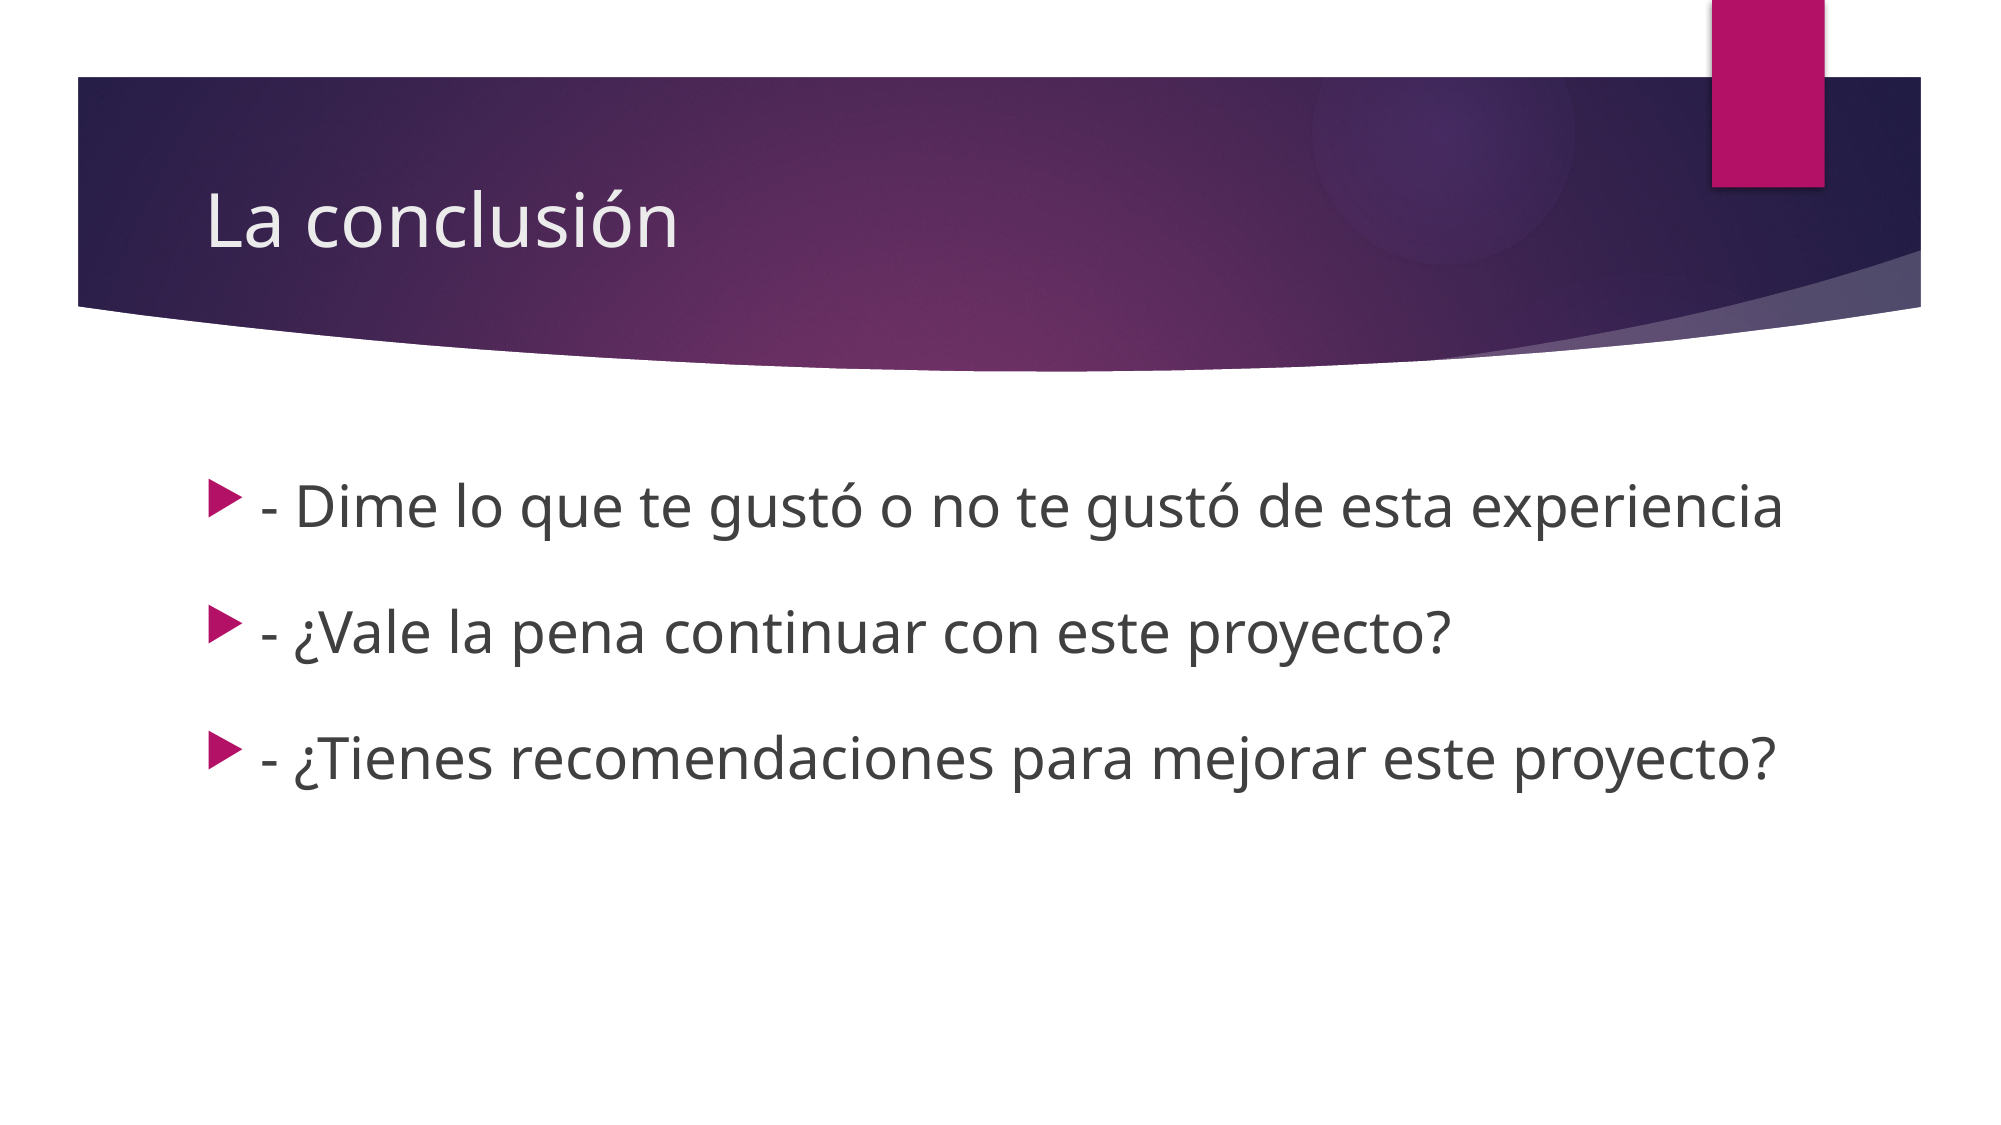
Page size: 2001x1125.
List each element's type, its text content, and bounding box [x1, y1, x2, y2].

list - Dime lo que te gustó o no te gustó de esta experiencia - ¿Vale la pena continuar con este proyecto? - ¿Tienes recomendaciones para mejorar este proyecto? [189, 427, 1964, 988]
title La conclusión [189, 159, 1627, 276]
